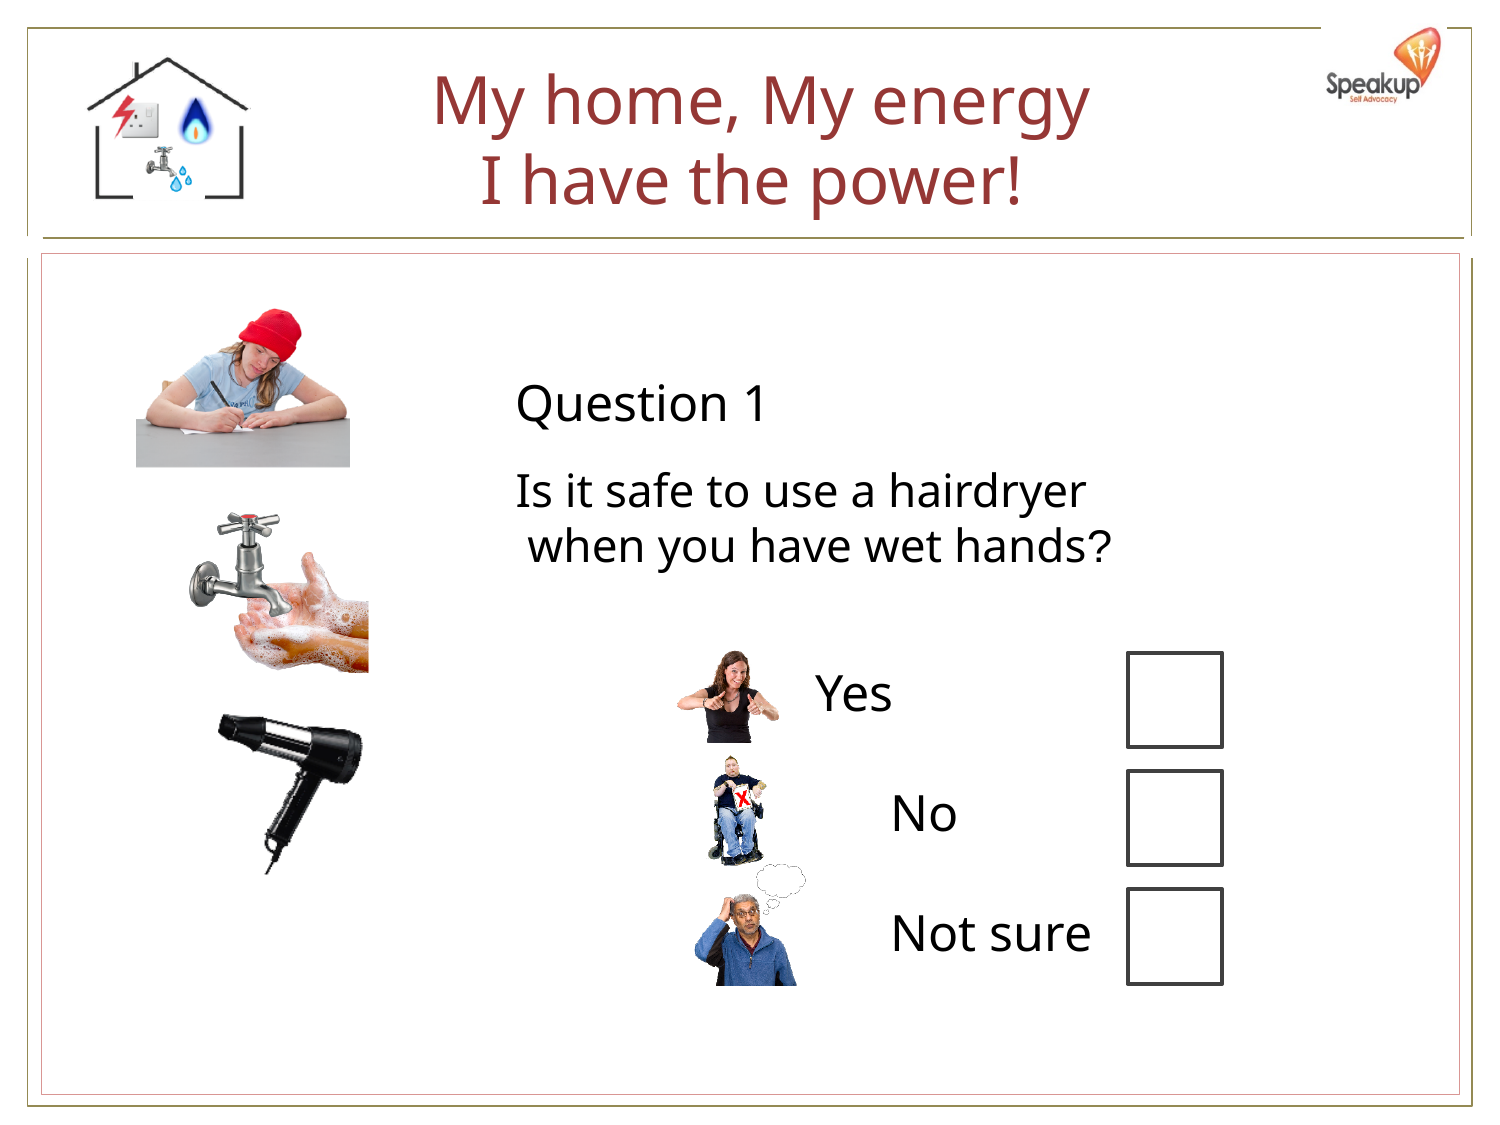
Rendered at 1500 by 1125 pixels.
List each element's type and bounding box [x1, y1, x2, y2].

picture [134, 274, 351, 491]
picture [677, 752, 813, 987]
picture [183, 503, 373, 688]
picture [205, 711, 376, 877]
text_box [0, 22, 1483, 1107]
picture [675, 642, 781, 748]
